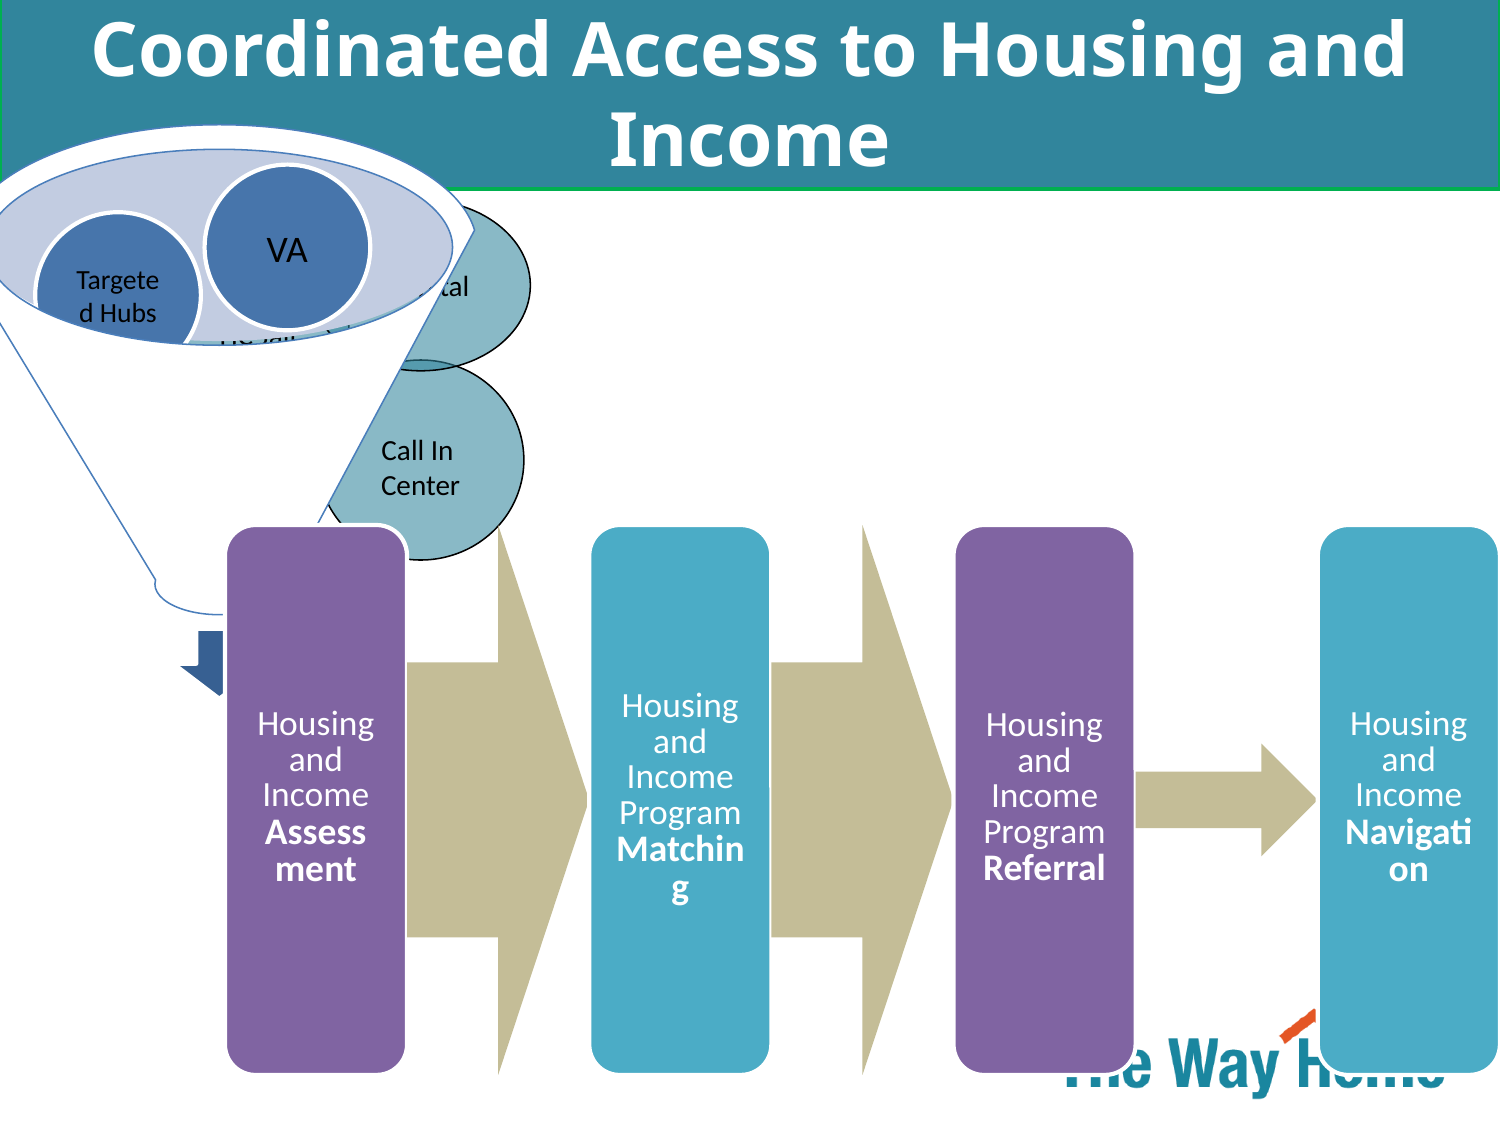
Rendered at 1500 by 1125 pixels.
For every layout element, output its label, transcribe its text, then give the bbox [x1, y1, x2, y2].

text_box Coordinated Access to Housing and Income [0, 0, 1500, 191]
picture [1036, 1076, 1465, 1102]
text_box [224, 524, 1500, 1076]
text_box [0, 109, 699, 811]
